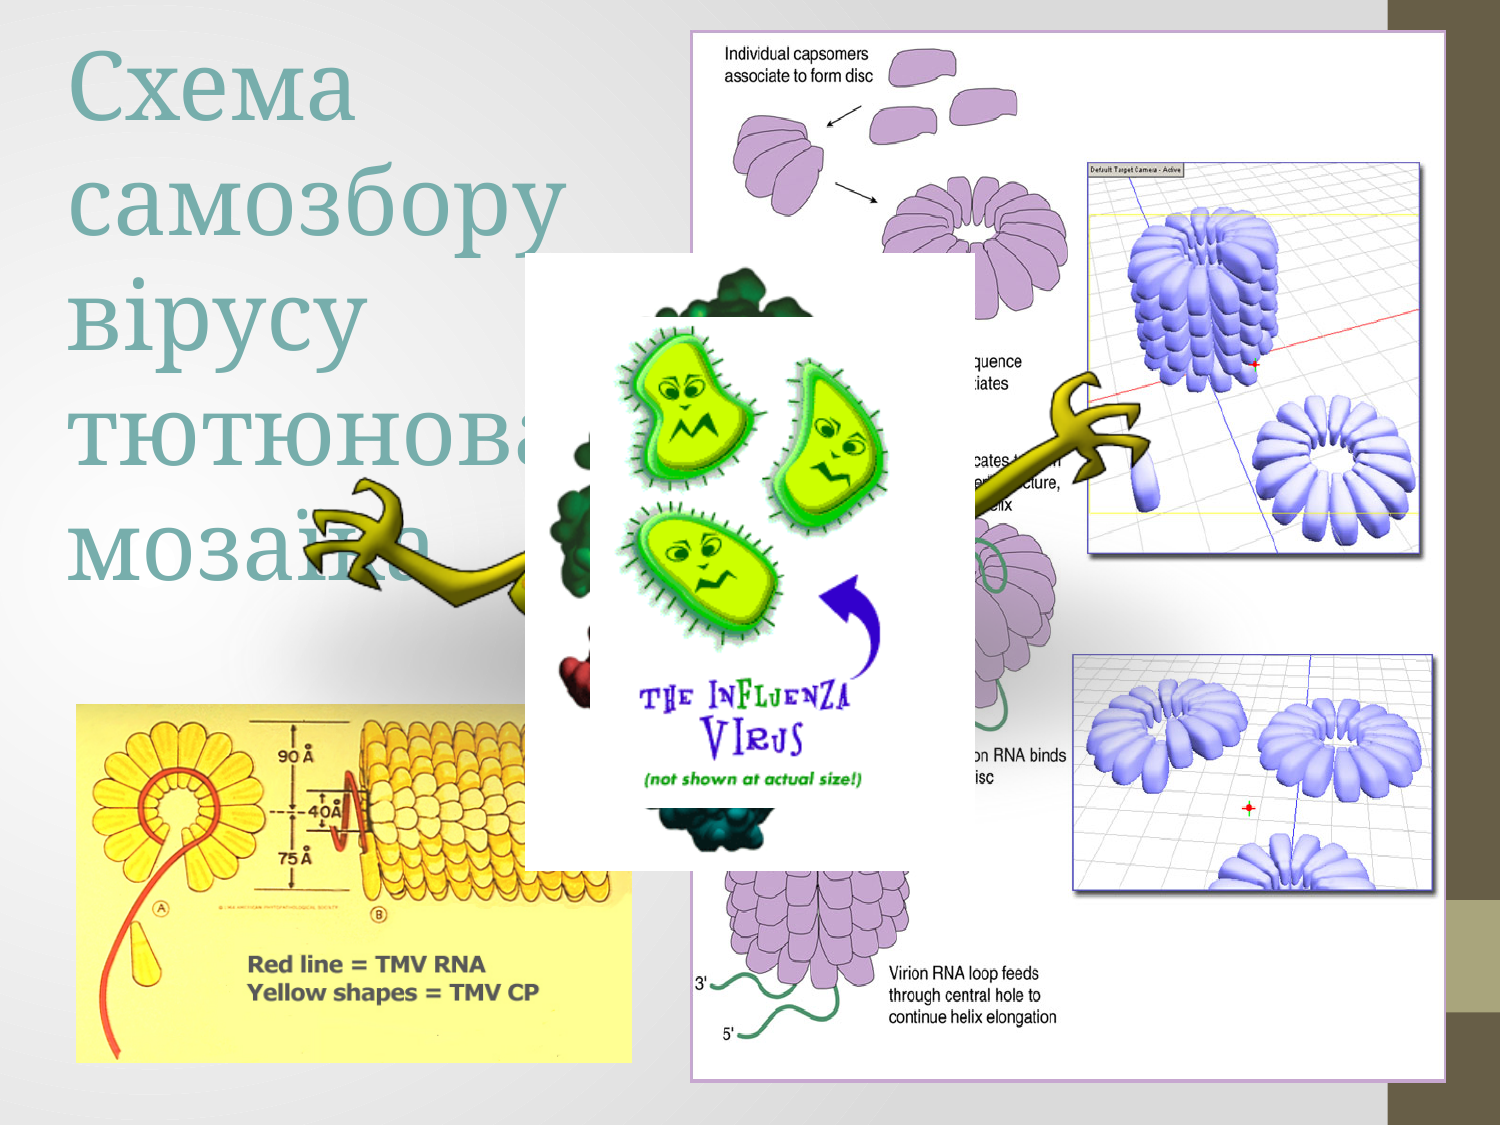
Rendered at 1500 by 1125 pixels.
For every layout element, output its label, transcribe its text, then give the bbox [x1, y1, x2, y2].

picture [76, 30, 1447, 1083]
title Схема самозбору вірусу тютюнова мозаїка [51, 64, 632, 561]
